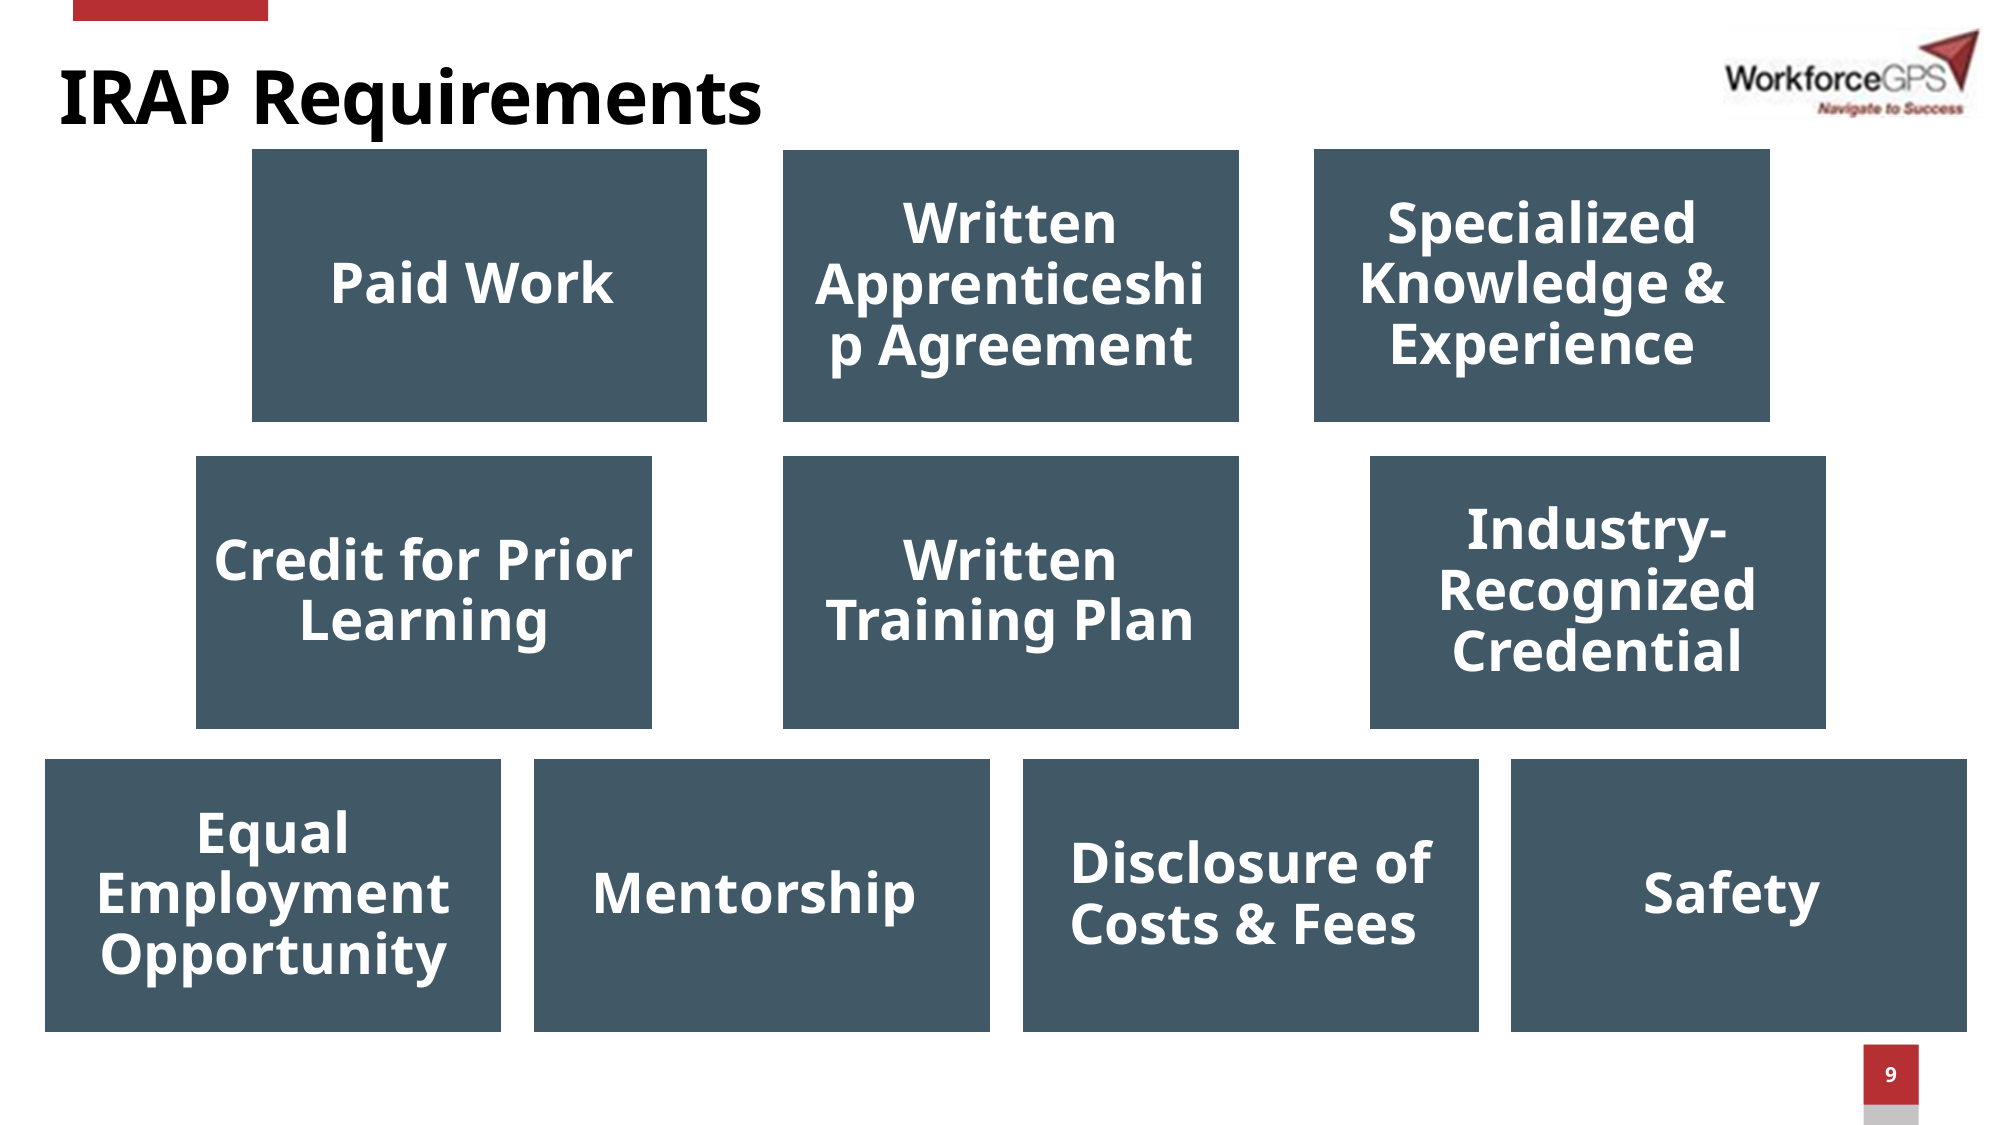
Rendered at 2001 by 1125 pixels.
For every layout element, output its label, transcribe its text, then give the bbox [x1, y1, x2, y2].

picture [1723, 26, 1987, 120]
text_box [44, 148, 1969, 1034]
title IRAP Requirements [44, 51, 1878, 148]
